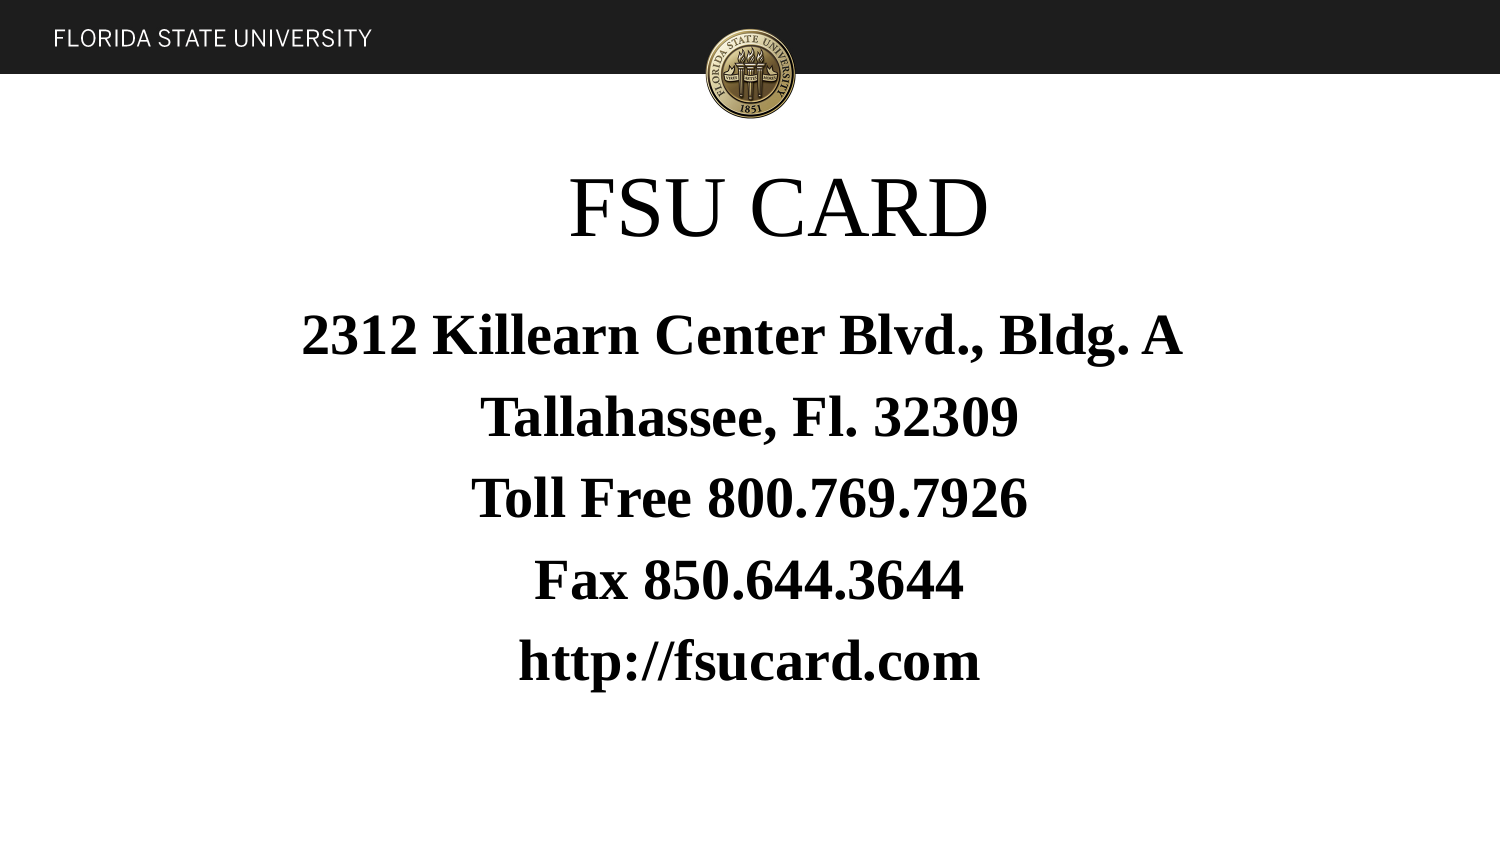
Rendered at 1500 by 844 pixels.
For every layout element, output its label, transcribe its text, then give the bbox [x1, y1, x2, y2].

picture [0, 0, 1500, 844]
title FSU CARD [65, 141, 1416, 262]
list 2312 Killearn Center Blvd., Bldg. A Tallahassee, Fl. 32309 Toll Free 800.769.7926 Fax 850.644.3644 http://fsucard.com [75, 288, 1425, 744]
